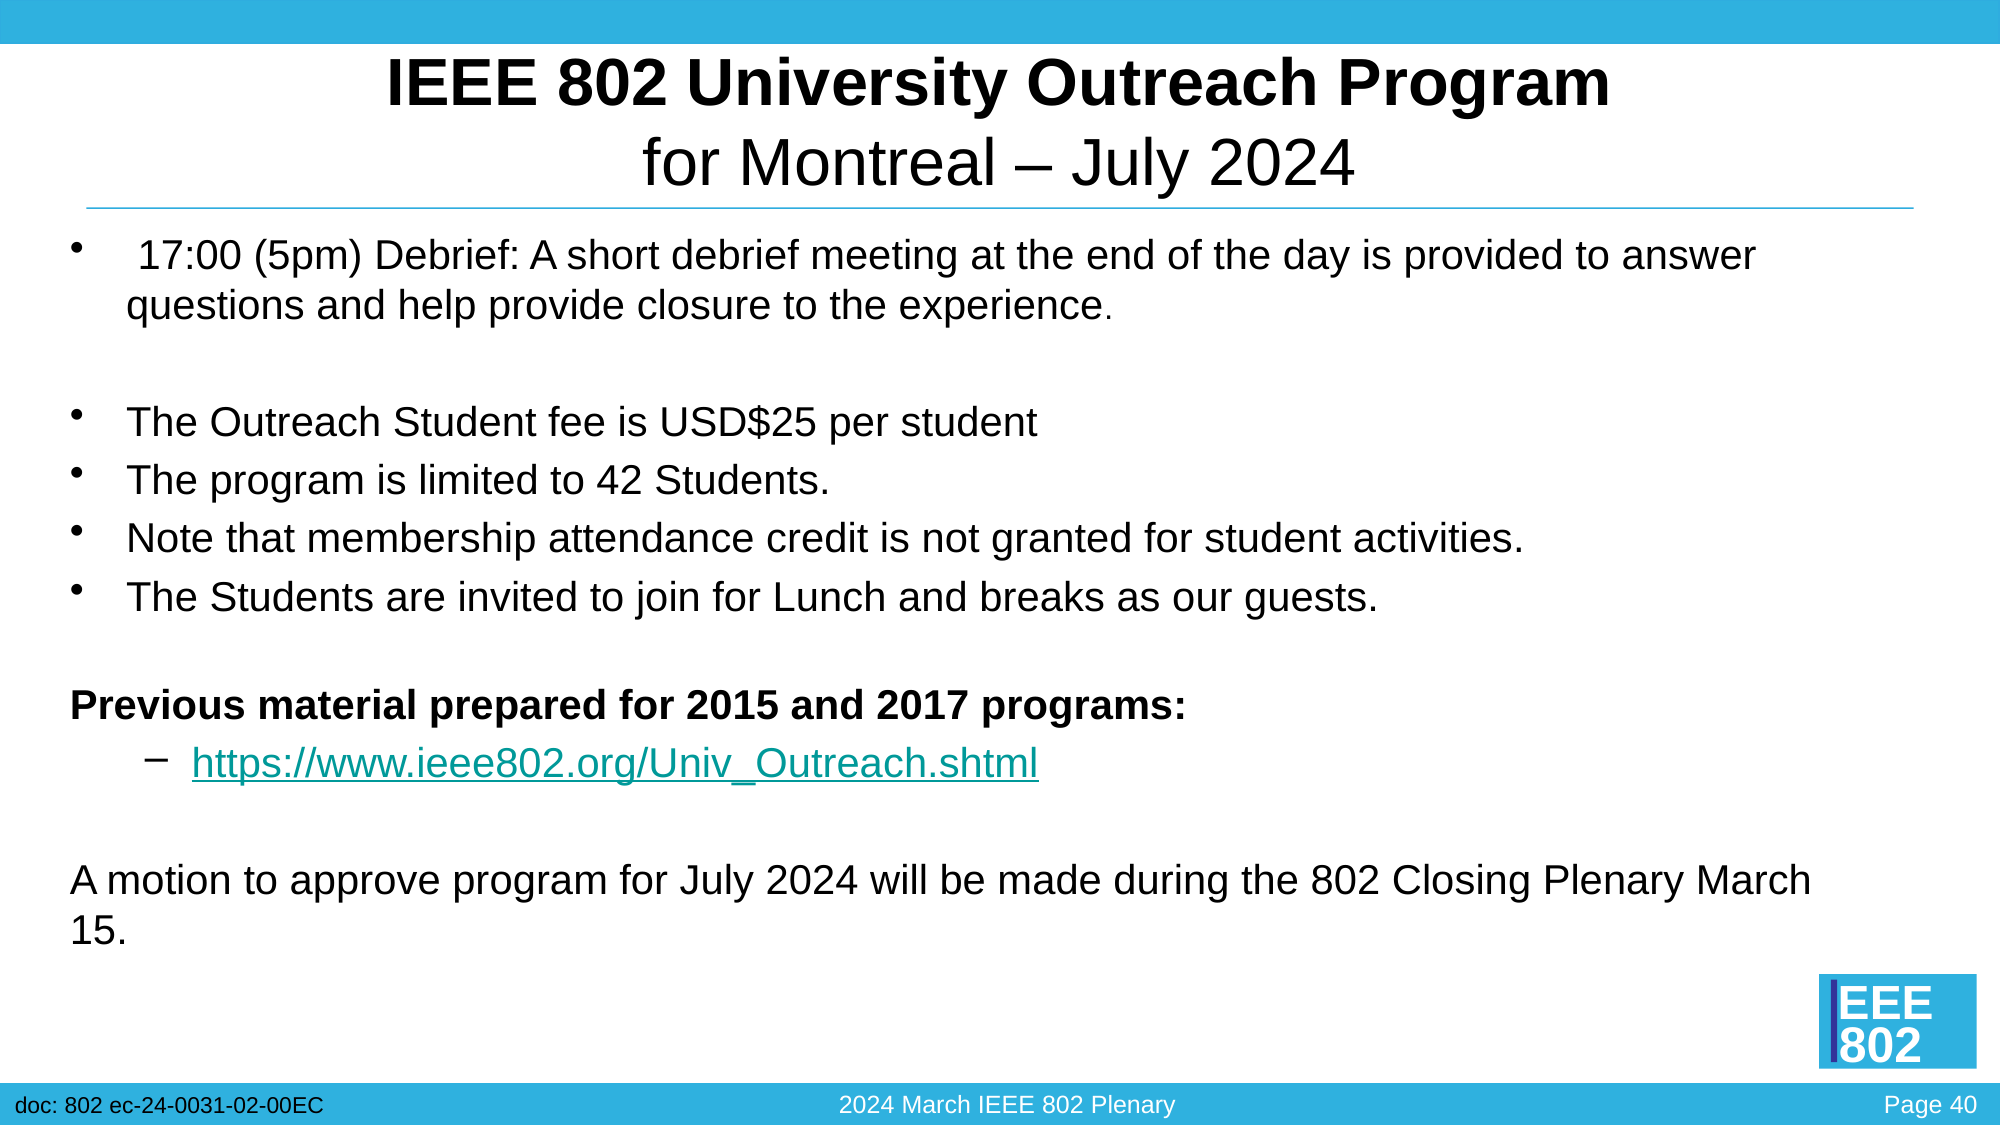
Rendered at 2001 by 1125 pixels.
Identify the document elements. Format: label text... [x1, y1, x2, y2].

title IEEE 802 University Outreach Program for Montreal – July 2024 [99, 37, 1900, 200]
list 17:00 (5pm) Debrief: A short debrief meeting at the end of the day is provided to answer questions and help provide closure to the experience. The Outreach Student fee is USD$25 per student The program is limited to 42 Students. Note that membership attendance credit is not granted for student activities. The Students are invited to join for Lunch and breaks as our guests. Previous material prepared for 2015 and 2017 programs: https://www.ieee802.org/Univ_Outreach.shtml A motion to approve program for July 2024 will be made during the 802 Closing Plenary March 15. [54, 220, 1855, 1013]
